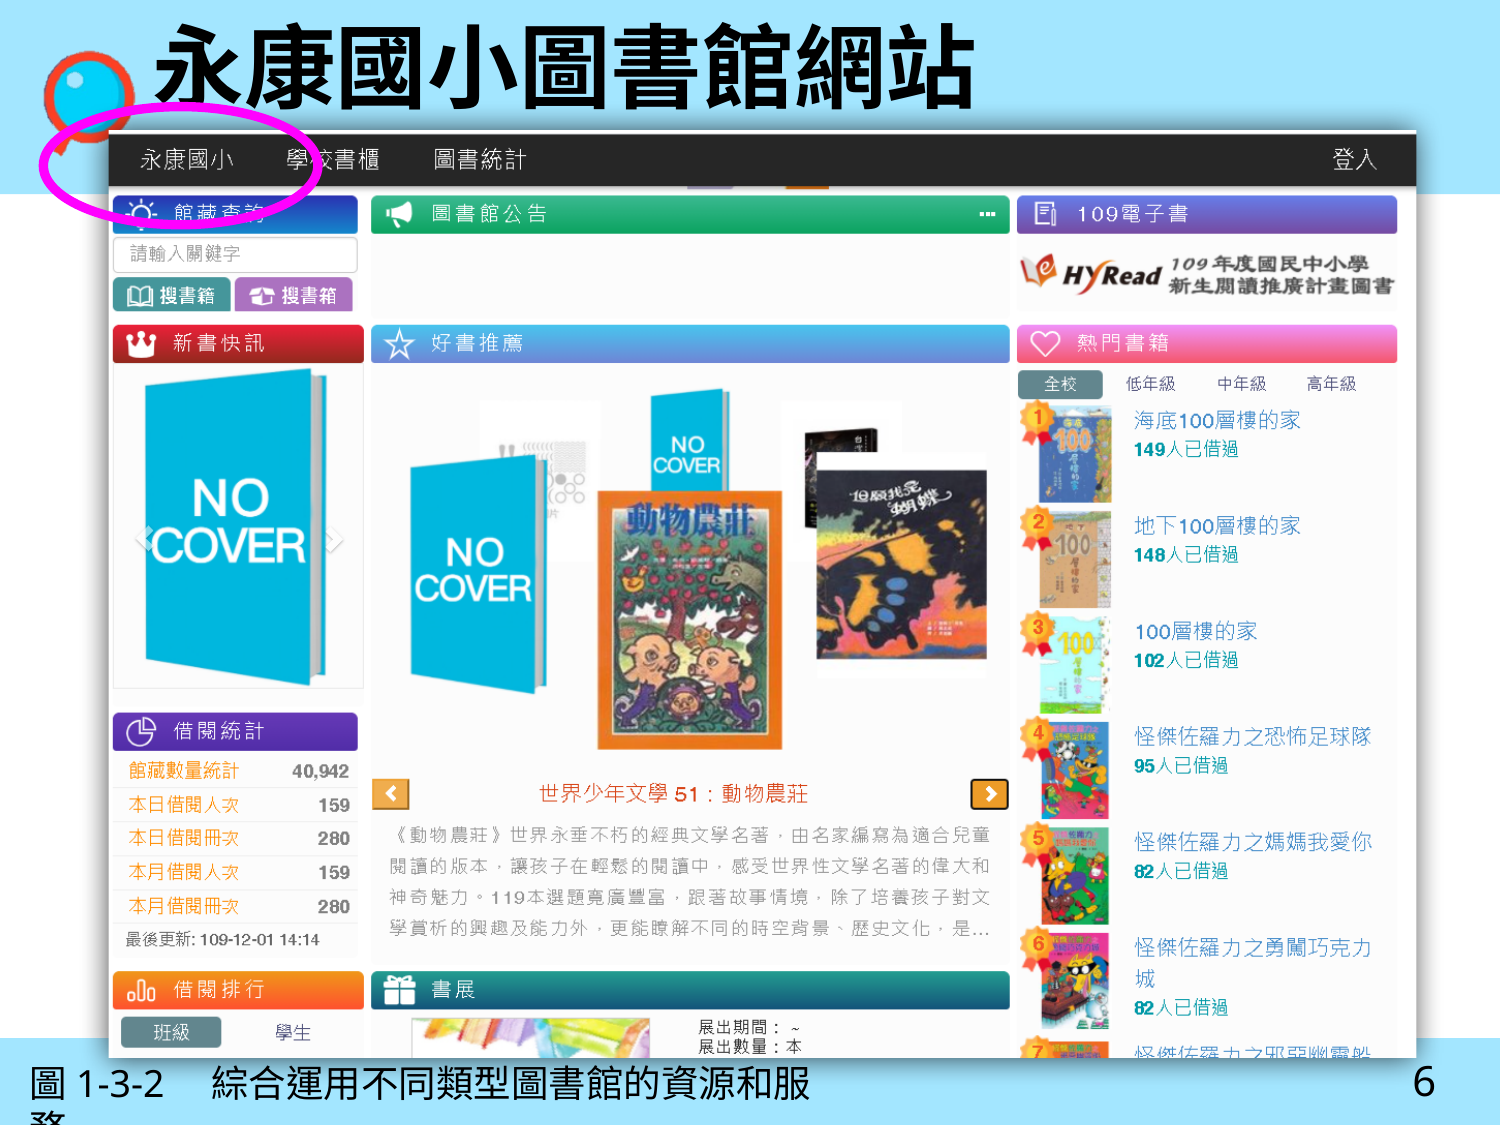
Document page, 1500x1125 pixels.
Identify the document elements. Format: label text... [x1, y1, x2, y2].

text_box [42, 105, 293, 217]
picture [14, 8, 1417, 1058]
slide_number 6 [1342, 1053, 1452, 1113]
title 永康國小圖書館網站 [137, 12, 1029, 108]
